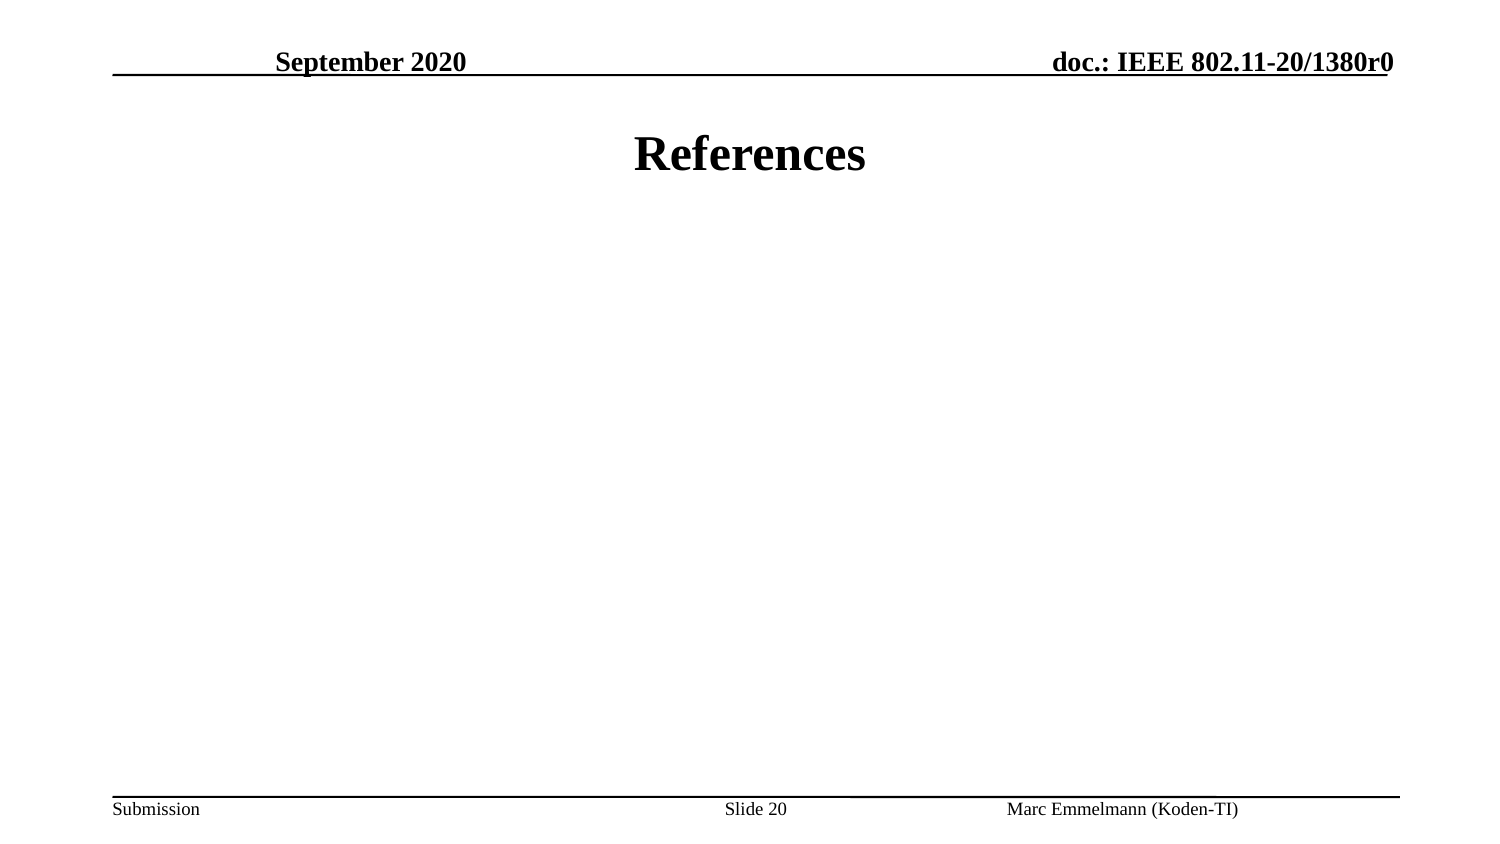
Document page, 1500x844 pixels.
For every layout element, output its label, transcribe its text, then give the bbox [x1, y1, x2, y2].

slide_number Slide 20 [712, 796, 800, 842]
title References [271, 84, 1229, 216]
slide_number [275, 43, 568, 78]
footer Marc Emmelmann (Koden-TI) [951, 796, 1239, 820]
